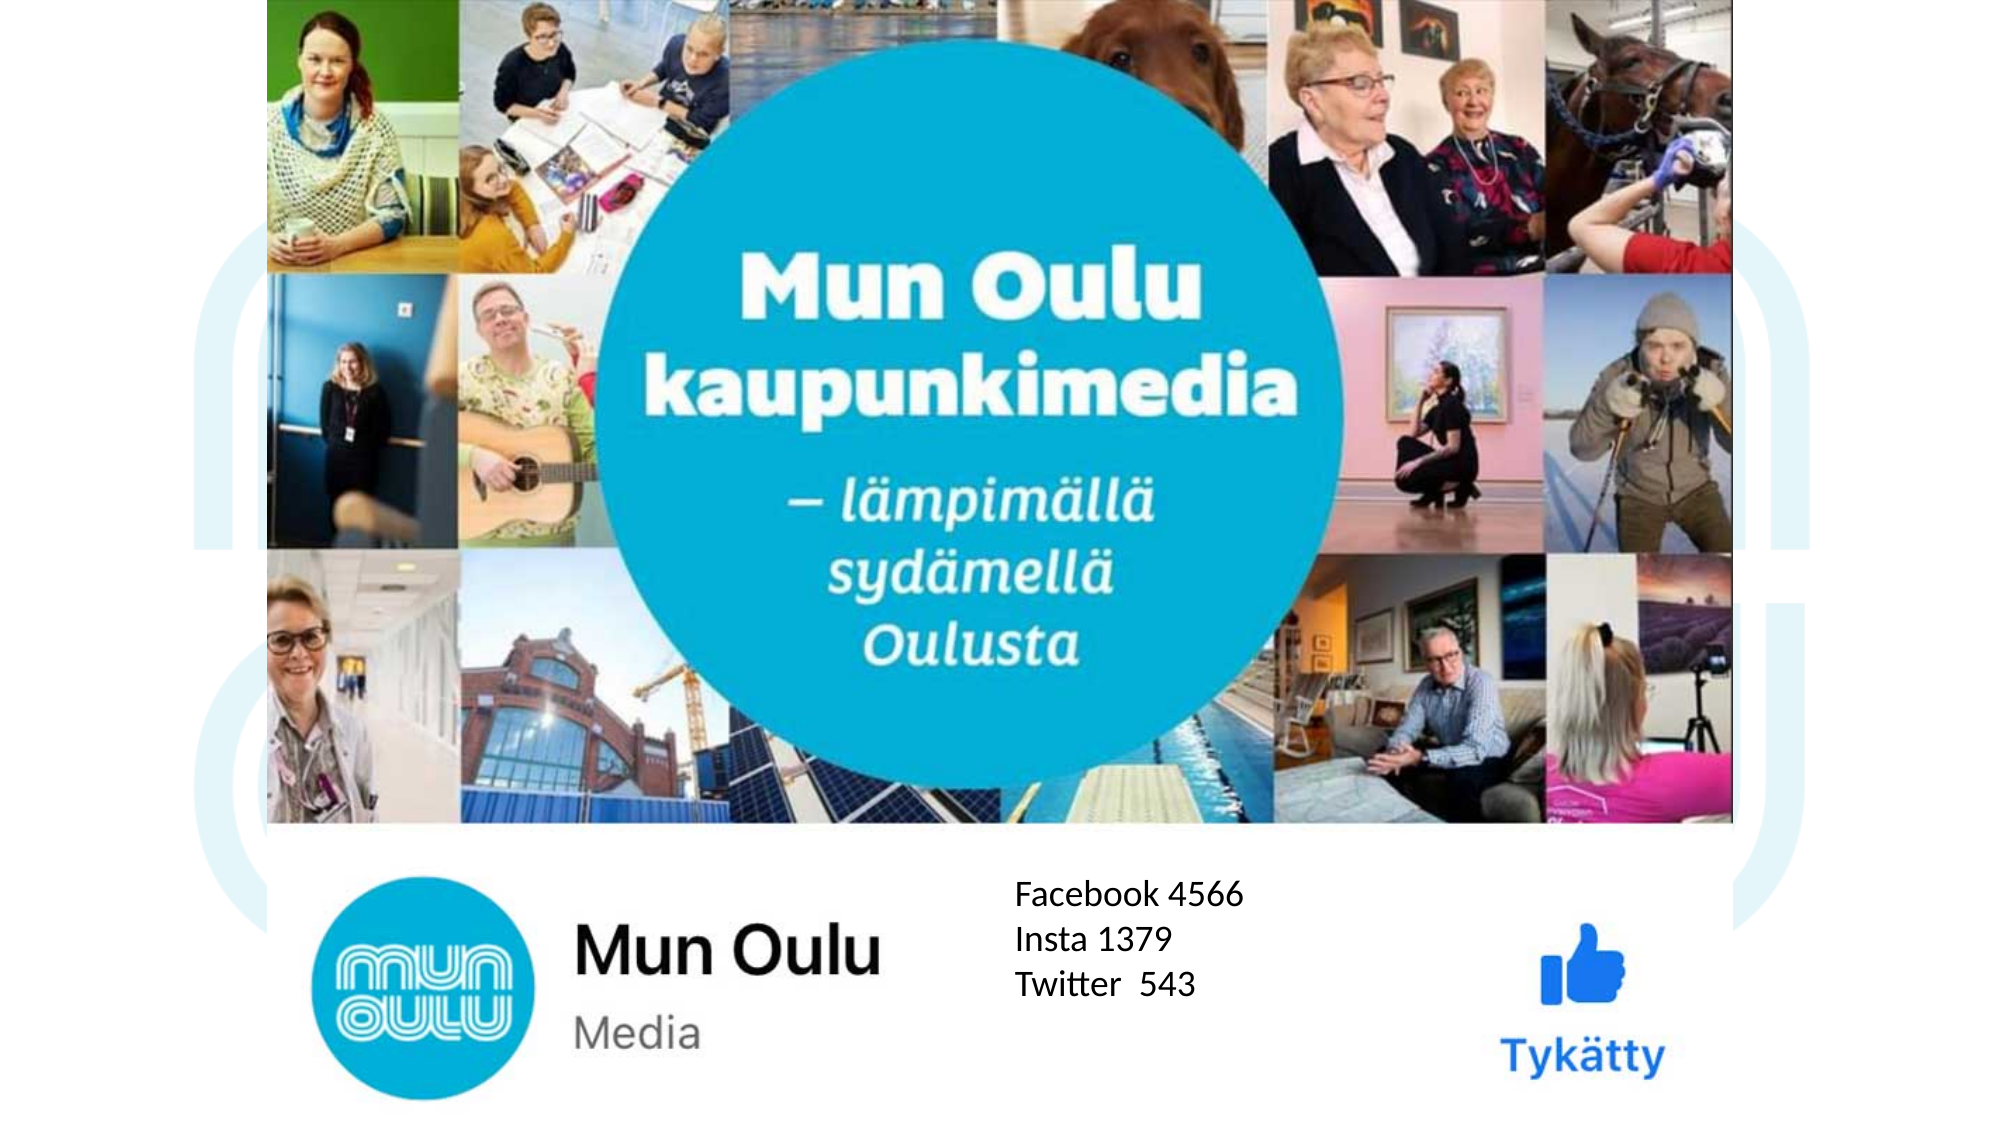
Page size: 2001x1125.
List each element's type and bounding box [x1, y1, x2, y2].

picture [267, 0, 1733, 1125]
